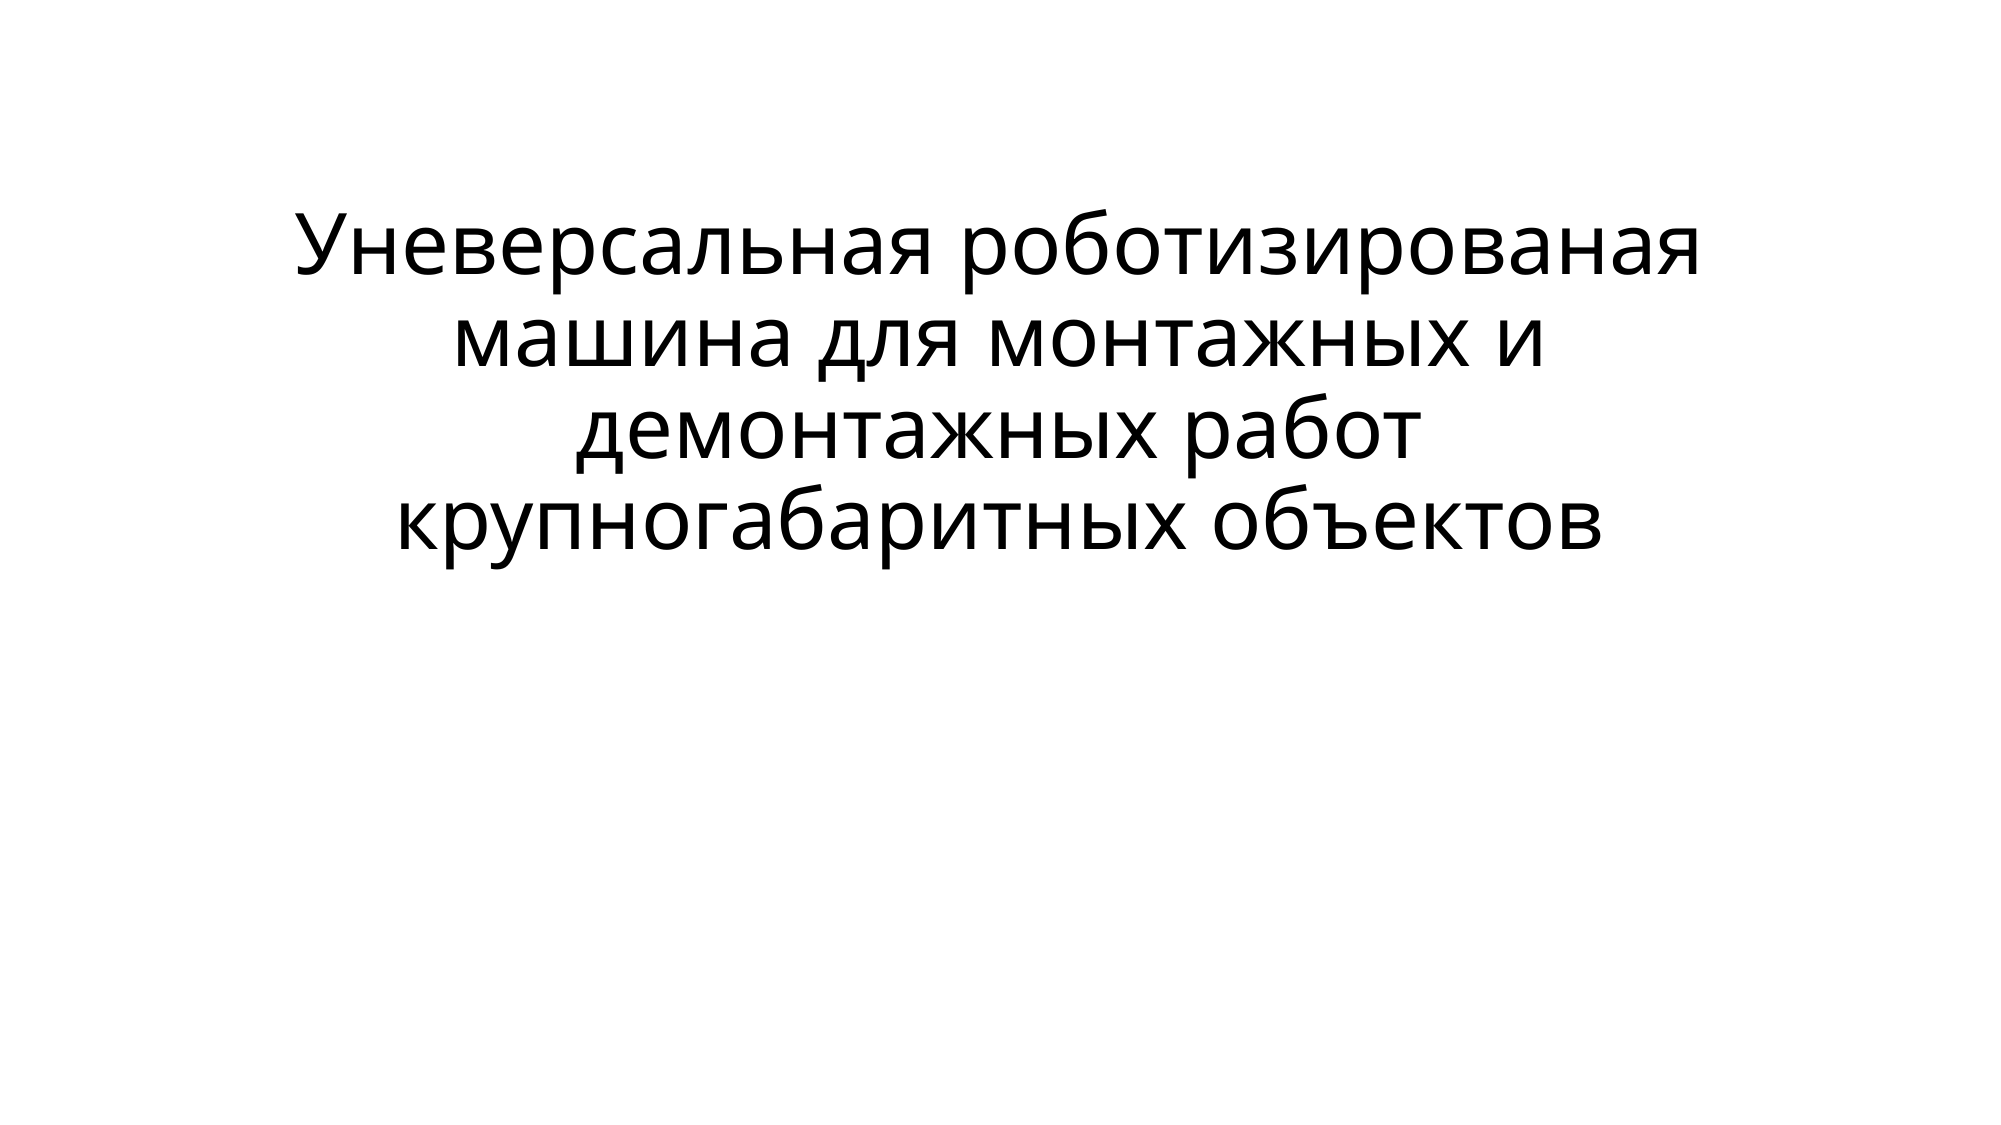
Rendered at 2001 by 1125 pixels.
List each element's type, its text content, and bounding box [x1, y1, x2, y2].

title Уневерсальная роботизированая машина для монтажных и демонтажных работ крупногабаритных объектов [249, 184, 1750, 576]
